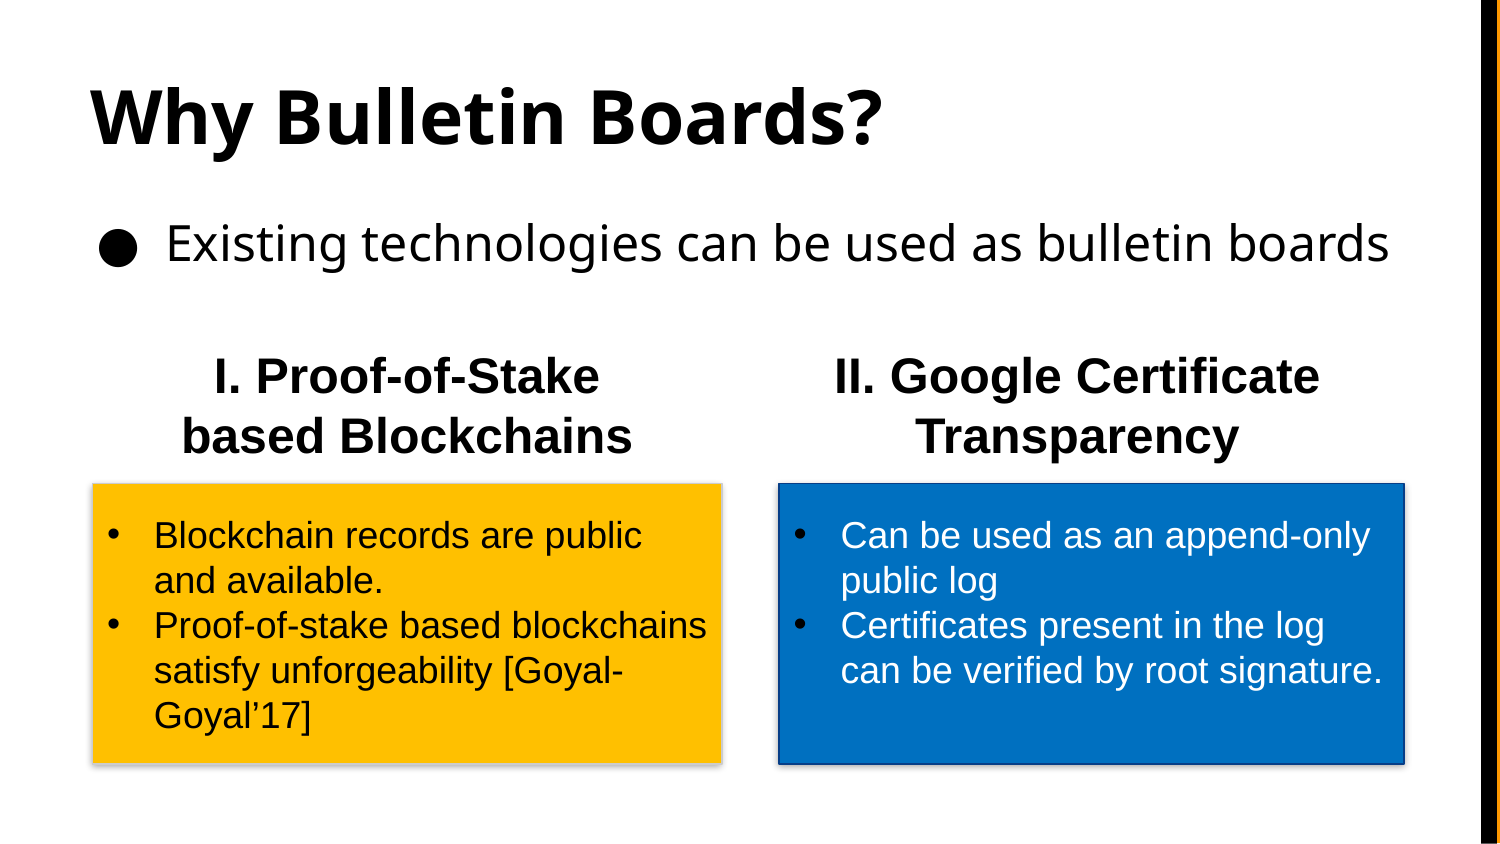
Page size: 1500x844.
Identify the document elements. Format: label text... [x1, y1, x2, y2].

text_box Can be used as an append-only public log Certificates present in the log can be verified by root signature. [778, 483, 1405, 765]
text_box Blockchain records are public and available. Proof-of-stake based blockchains satisfy unforgeability [Goyal-Goyal’17] [92, 483, 723, 765]
list Existing technologies can be used as bulletin boards [75, 196, 1425, 808]
text_box II. Google Certificate Transparency [810, 335, 1345, 471]
title Why Bulletin Boards? [75, 33, 1425, 175]
text_box I. Proof-of-Stake based Blockchains [153, 335, 662, 471]
